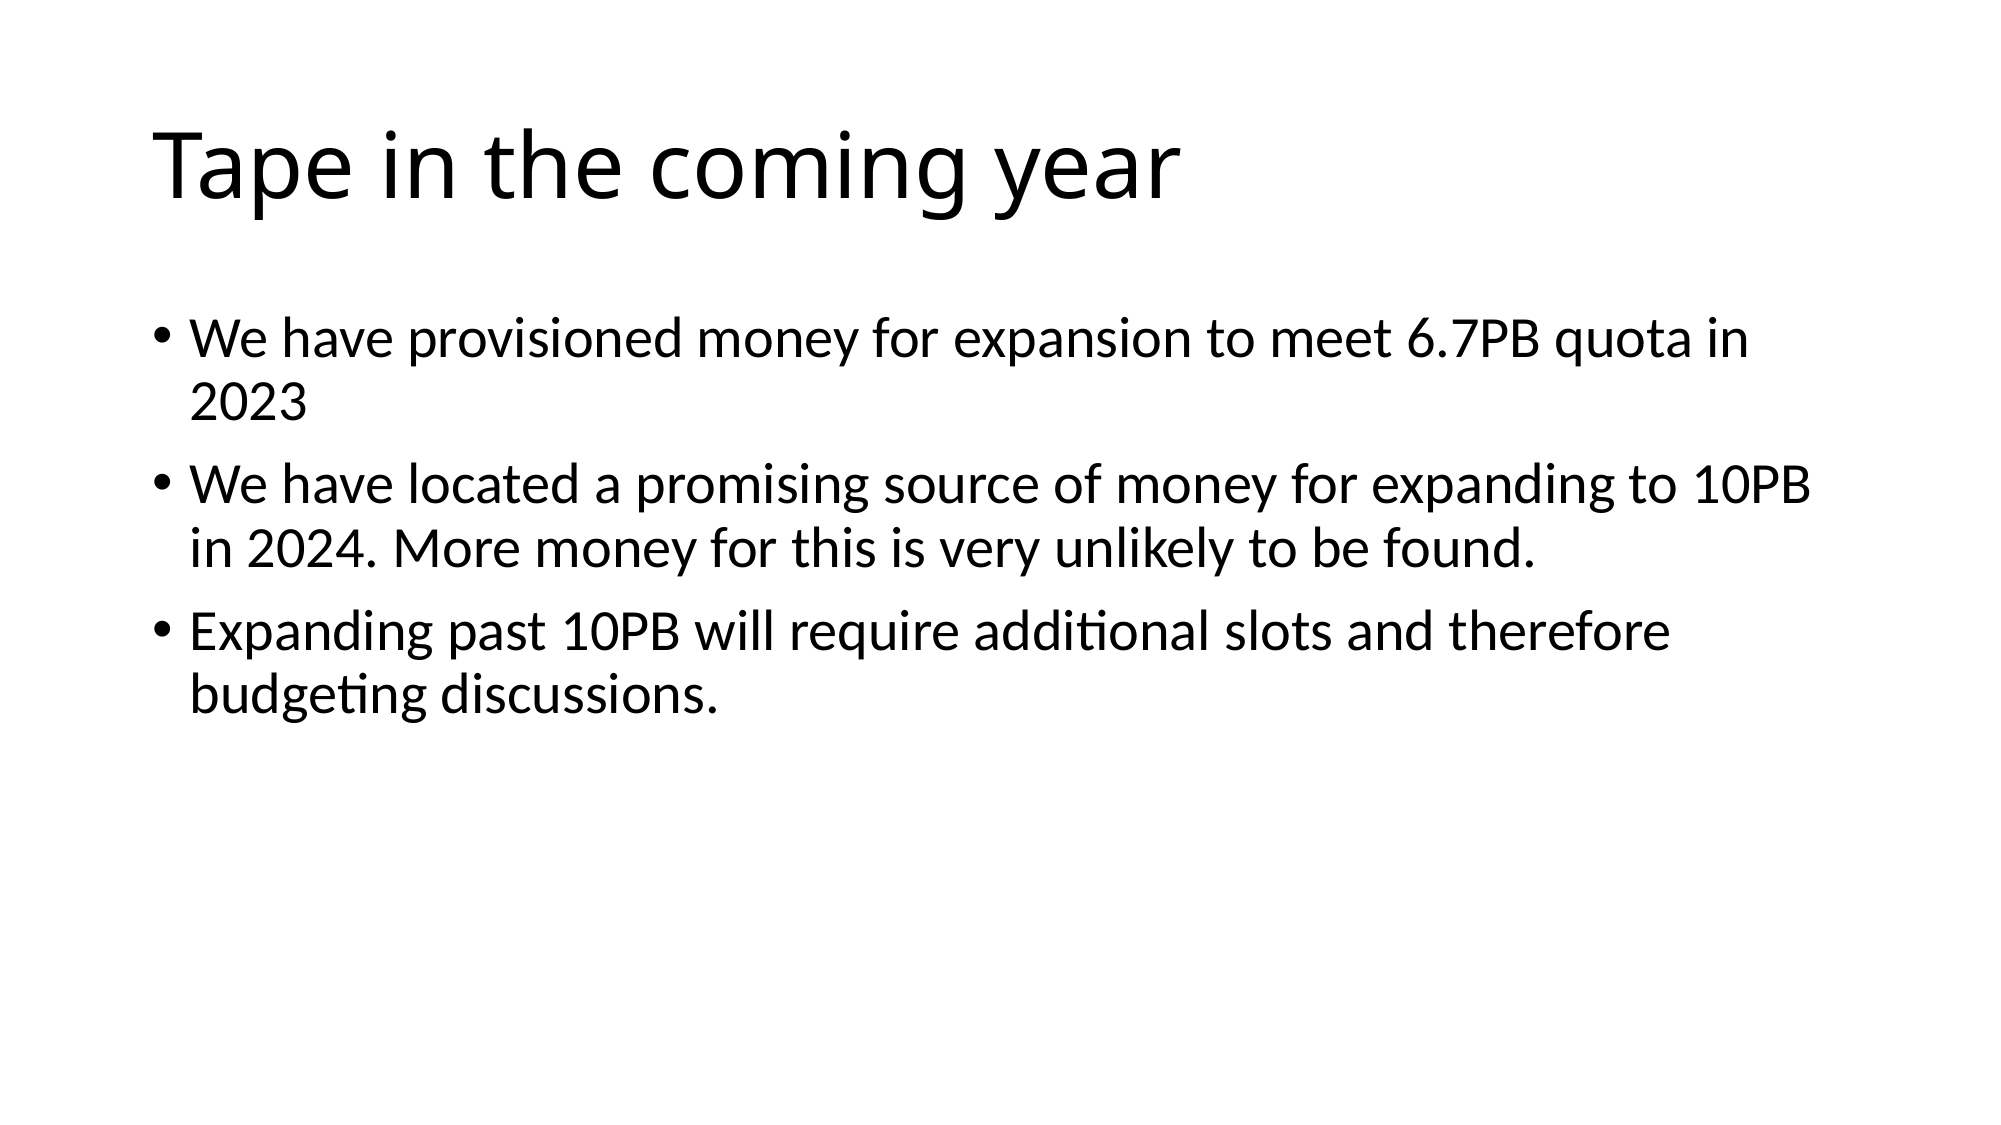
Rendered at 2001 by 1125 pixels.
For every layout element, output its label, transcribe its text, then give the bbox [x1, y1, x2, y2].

title Tape in the coming year [137, 59, 1863, 278]
list We have provisioned money for expansion to meet 6.7PB quota in 2023 We have located a promising source of money for expanding to 10PB in 2024. More money for this is very unlikely to be found. Expanding past 10PB will require additional slots and therefore budgeting discussions. [137, 299, 1863, 1014]
